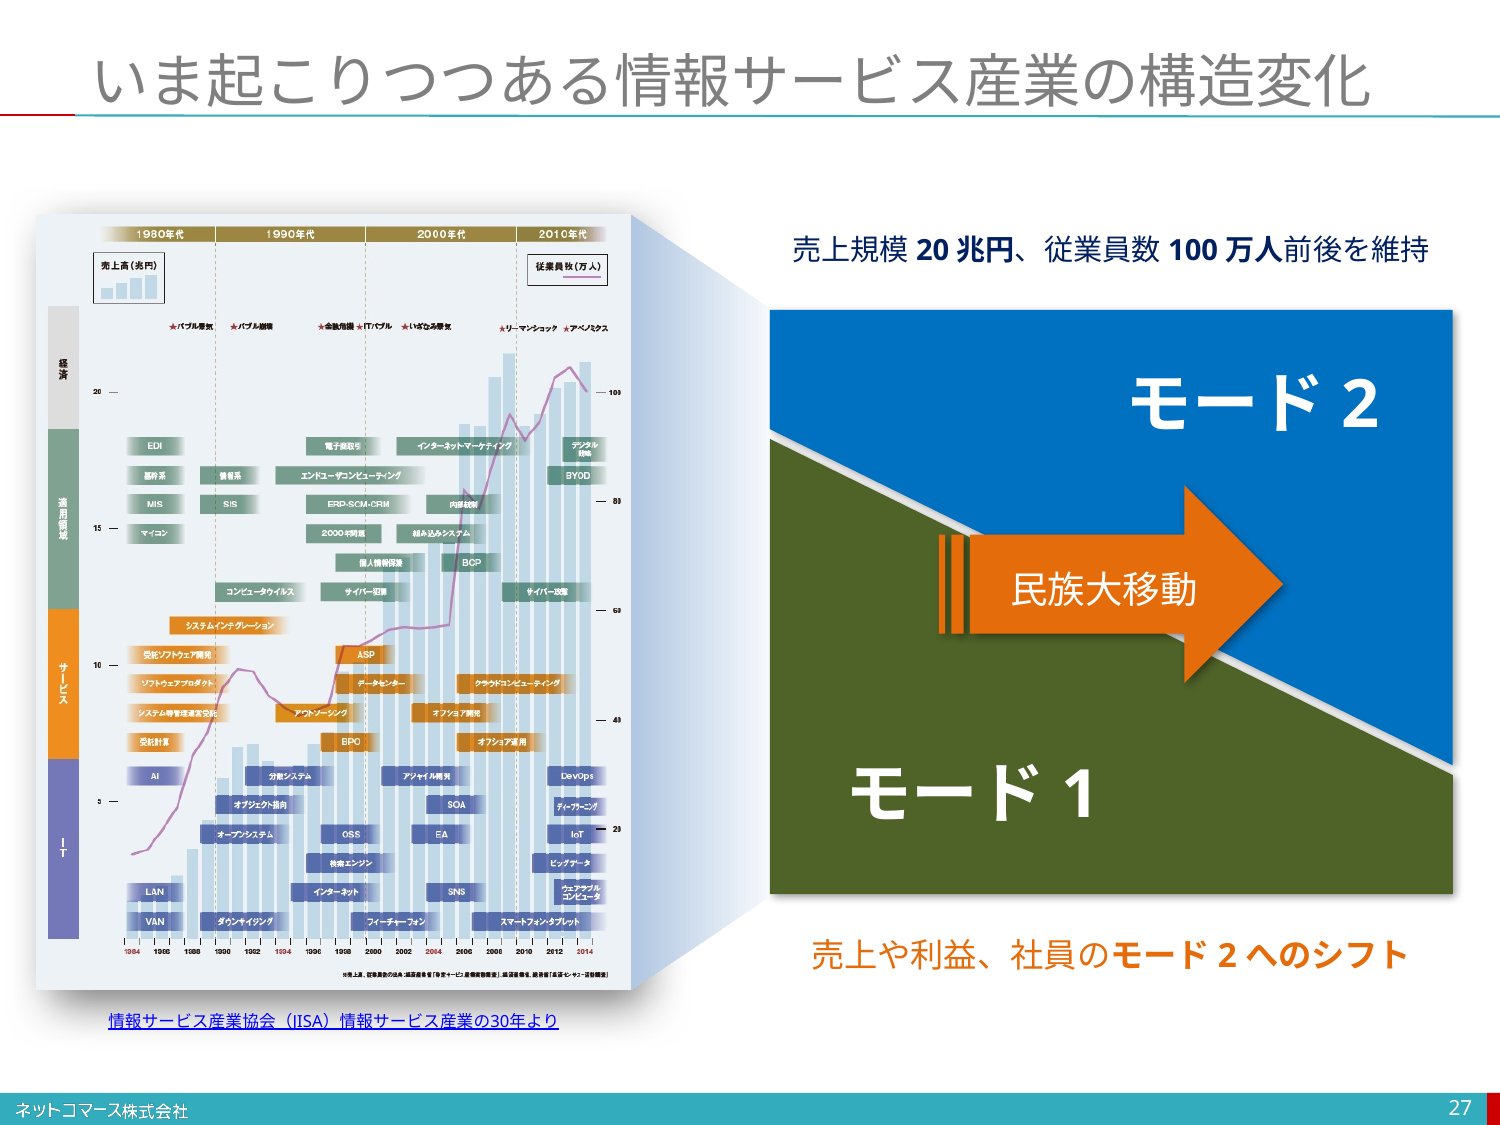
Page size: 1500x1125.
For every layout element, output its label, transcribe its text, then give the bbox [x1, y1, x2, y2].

text_box モード1 [772, 743, 1173, 838]
picture [36, 214, 631, 991]
text_box [772, 441, 1455, 897]
text_box モード2 [1052, 353, 1453, 449]
text_box [772, 307, 1455, 768]
title いま起こりつつある情報サービス産業の構造変化 [75, 45, 1500, 114]
text_box [632, 213, 772, 990]
text_box [937, 533, 947, 636]
text_box 情報サービス産業協会（JISA）情報サービス産業の30年より [36, 1002, 631, 1042]
text_box [967, 483, 1286, 685]
picture [16, 1101, 188, 1120]
text_box 売上や利益、社員のモード2へのシフト [769, 927, 1453, 982]
text_box 民族大移動 [995, 558, 1227, 619]
slide_number 27 [1137, 1091, 1488, 1125]
text_box 売上規模20兆円、従業員数100万人前後を維持 [769, 224, 1453, 274]
text_box [949, 533, 966, 636]
